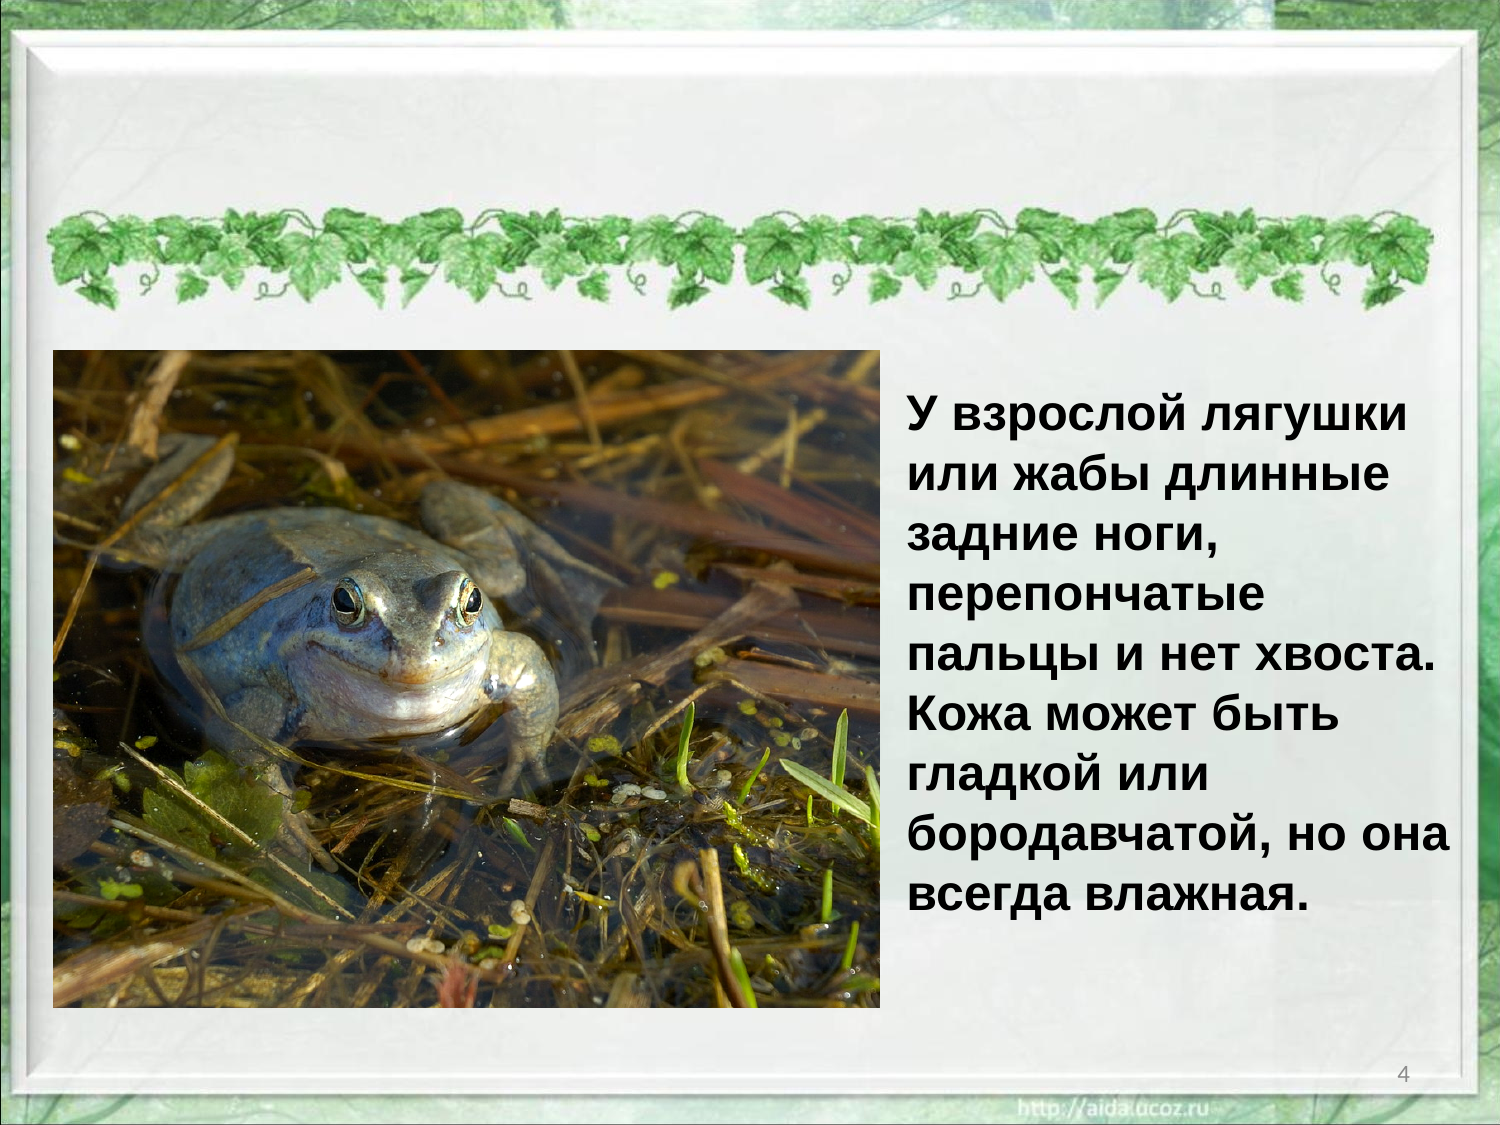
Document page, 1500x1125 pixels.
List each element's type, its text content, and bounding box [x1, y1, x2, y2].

picture [0, 0, 1500, 1125]
text_box У взрослой лягушки или жабы длинные задние ноги, перепончатые пальцы и нет хвоста. Кожа может быть гладкой или бородавчатой, но она всегда влажная. [891, 373, 1472, 929]
slide_number 4 [1074, 1042, 1425, 1103]
text_box [690, 1064, 1160, 1125]
